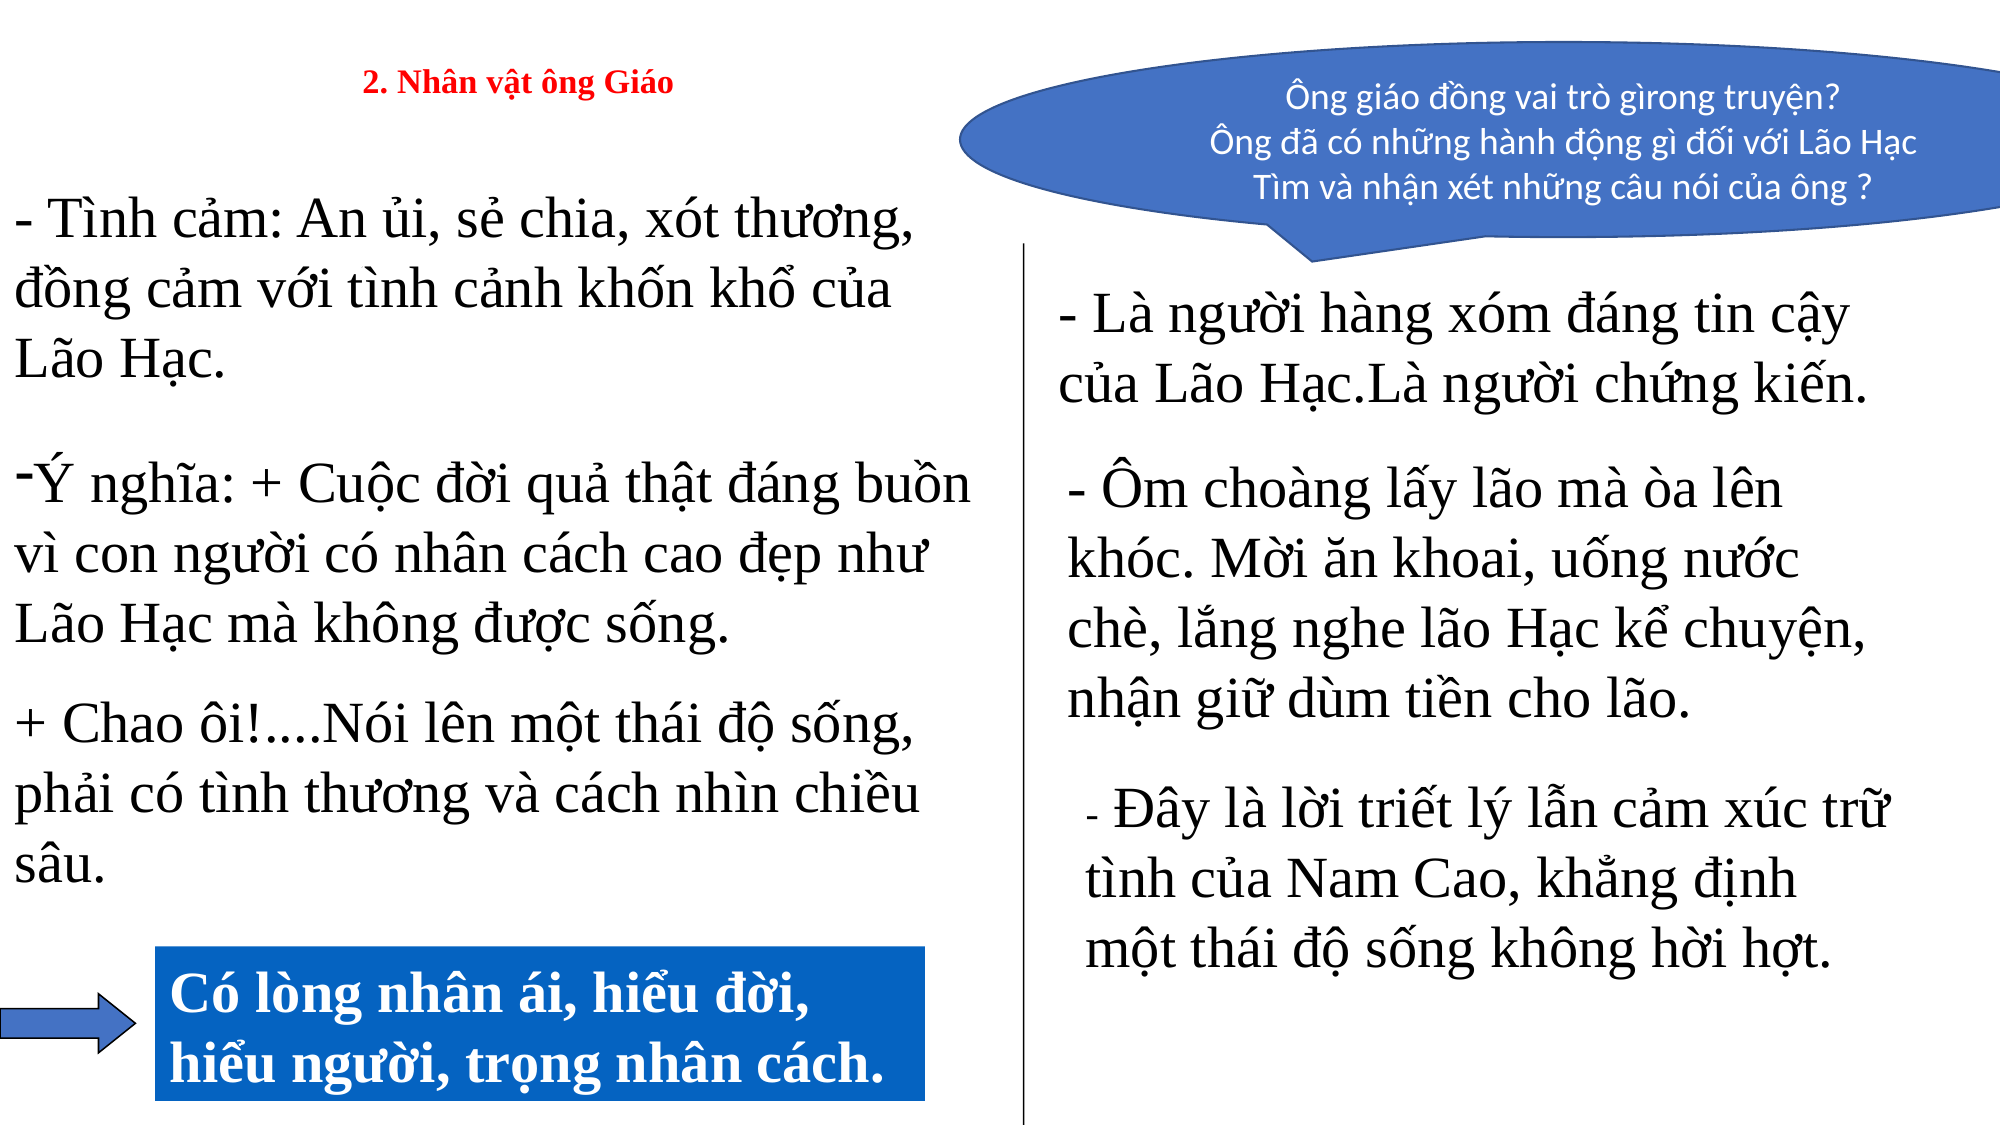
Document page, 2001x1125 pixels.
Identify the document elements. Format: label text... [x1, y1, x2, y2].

text_box [0, 993, 136, 1053]
text_box - Đây là lời triết lý lẫn cảm xúc trữ tình của Nam Cao, khẳng định một thái độ sống không hời hợt. [1070, 762, 1906, 987]
title 2. Nhân vật ông Giáo [0, 24, 1123, 152]
text_box - Là người hàng xóm đáng tin cậy của Lão Hạc.Là người chứng kiến. [1044, 267, 1926, 422]
text_box - Ôm choàng lấy lão mà òa lên khóc. Mời ăn khoai, uống nước chè, lắng nghe lão Hạc kể chuyện, nhận giữ dùm tiền cho lão. [1053, 441, 1926, 737]
text_box - Tình cảm: An ủi, sẻ chia, xót thương, đồng cảm với tình cảnh khốn khổ của Lão Hạc. [0, 171, 992, 397]
text_box Ý nghĩa: + Cuộc đời quả thật đáng buồn vì con người có nhân cách cao đẹp như Lão Hạc mà không được sống. + Chao ôi!....Nói lên một thái độ sống, phải có tình thương và cách nhìn chiều sâu. [0, 437, 1024, 902]
text_box Có lòng nhân ái, hiểu đời, hiểu người, trọng nhân cách. [155, 946, 925, 1101]
text_box Ông giáo đồng vai trò gìrong truyện? Ông đã có những hành động gì đối với Lão Hạc Tìm và nhận xét những câu nói của ông ? [958, 40, 2000, 263]
